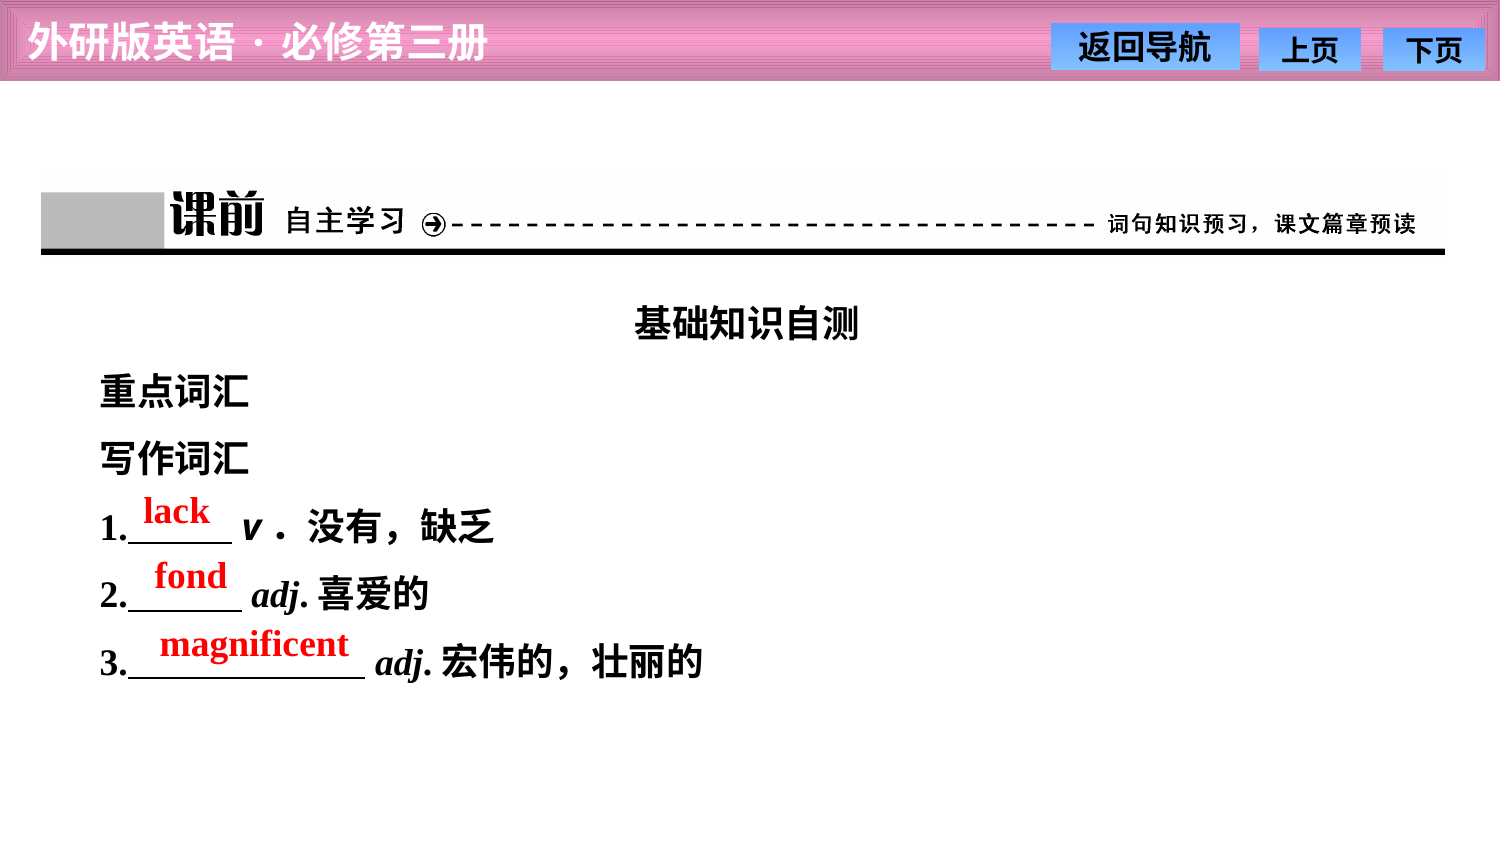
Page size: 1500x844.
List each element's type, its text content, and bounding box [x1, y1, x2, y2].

picture [41, 166, 1445, 263]
text_box lack [132, 480, 268, 537]
list 基础知识自测 重点词汇 写作词汇 1. v．没有，缺乏 2. adj.喜爱的 3. adj.宏伟的，壮丽的 [88, 272, 1406, 693]
text_box magnificent [148, 613, 361, 670]
text_box fond [143, 545, 285, 603]
